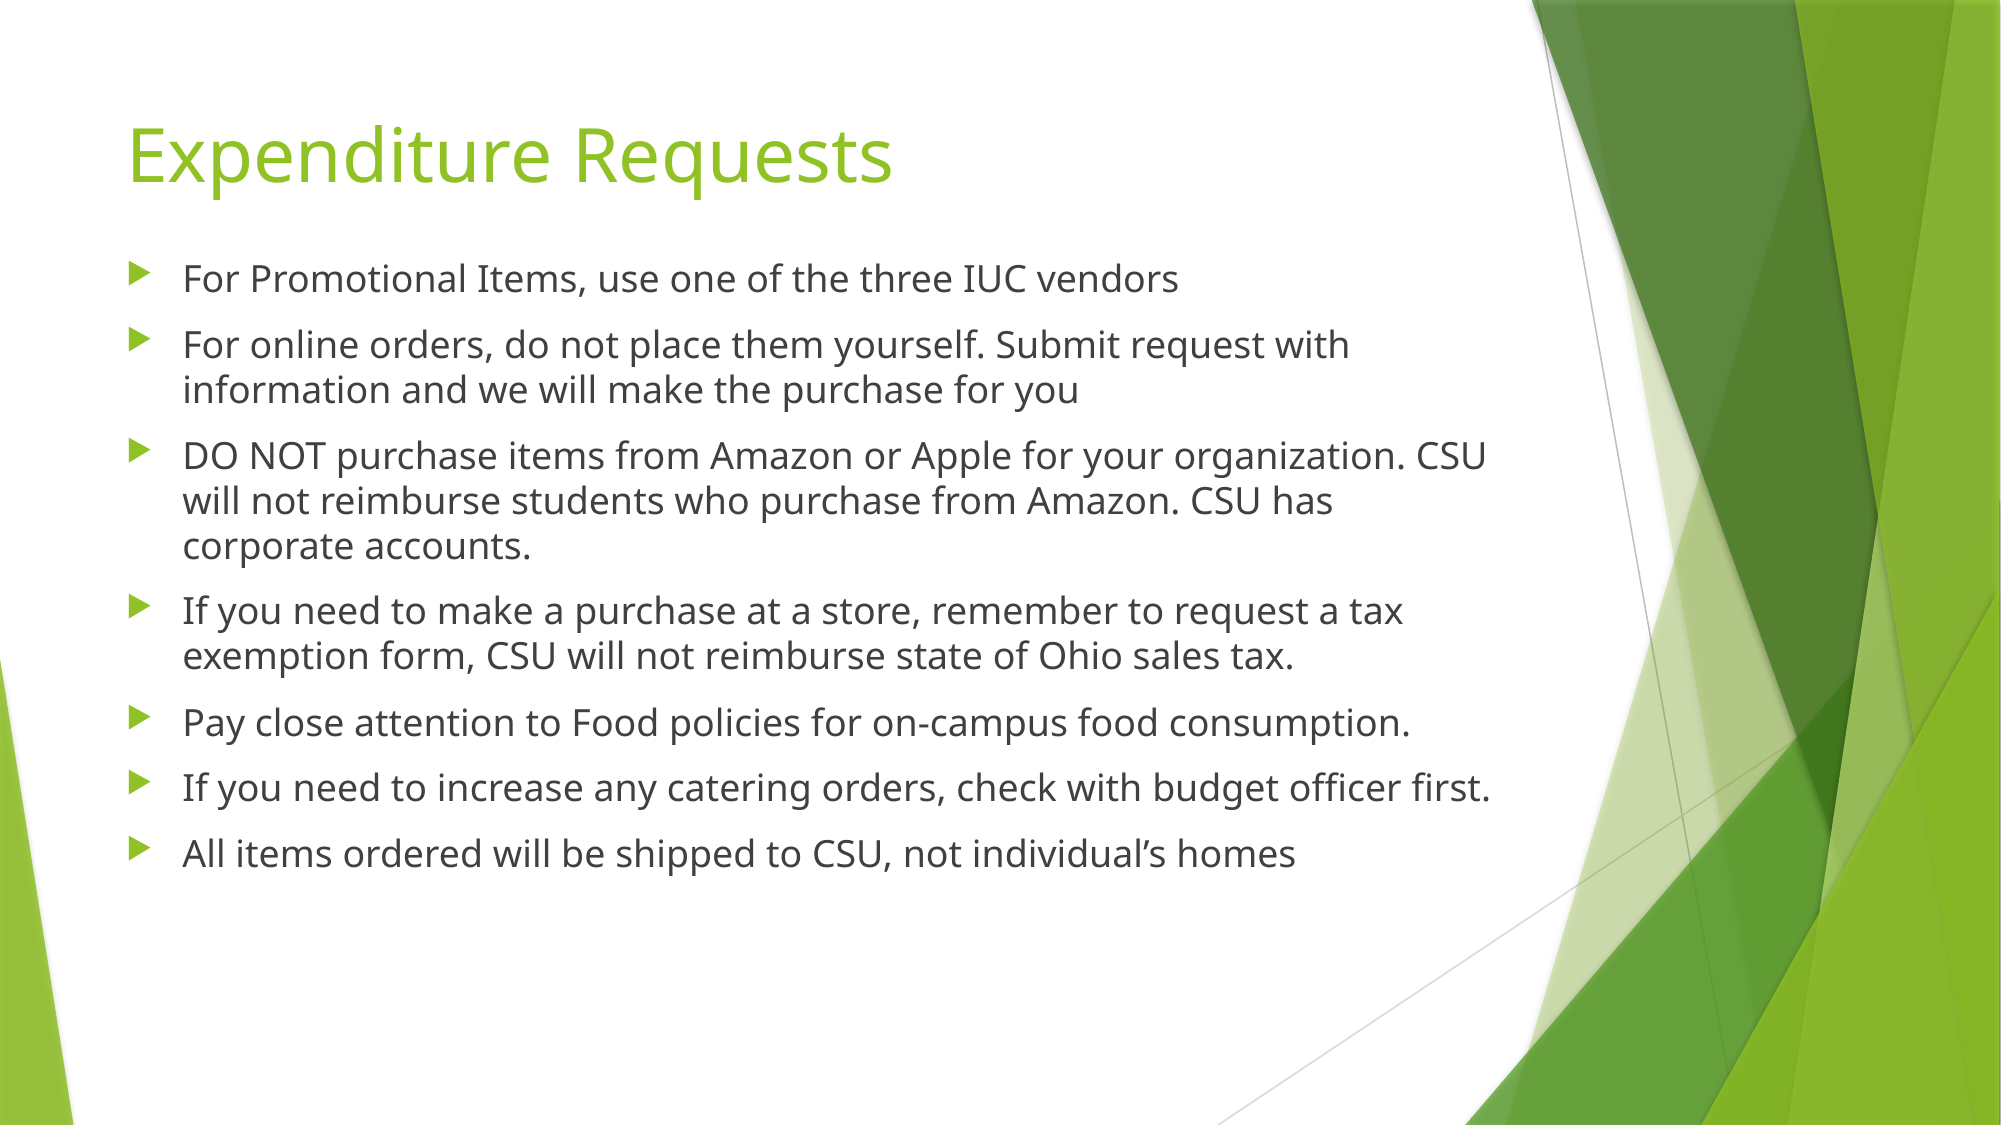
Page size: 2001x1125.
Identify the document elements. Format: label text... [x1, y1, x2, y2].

title Expenditure Requests [111, 99, 1522, 247]
list For Promotional Items, use one of the three IUC vendors For online orders, do not place them yourself. Submit request with information and we will make the purchase for you DO NOT purchase items from Amazon or Apple for your organization. CSU will not reimburse students who purchase from Amazon. CSU has corporate accounts. If you need to make a purchase at a store, remember to request a tax exemption form, CSU will not reimburse state of Ohio sales tax. Pay close attention to Food policies for on-campus food consumption. If you need to increase any catering orders, check with budget officer first. All items ordered will be shipped to CSU, not individual’s homes [111, 247, 1522, 1043]
